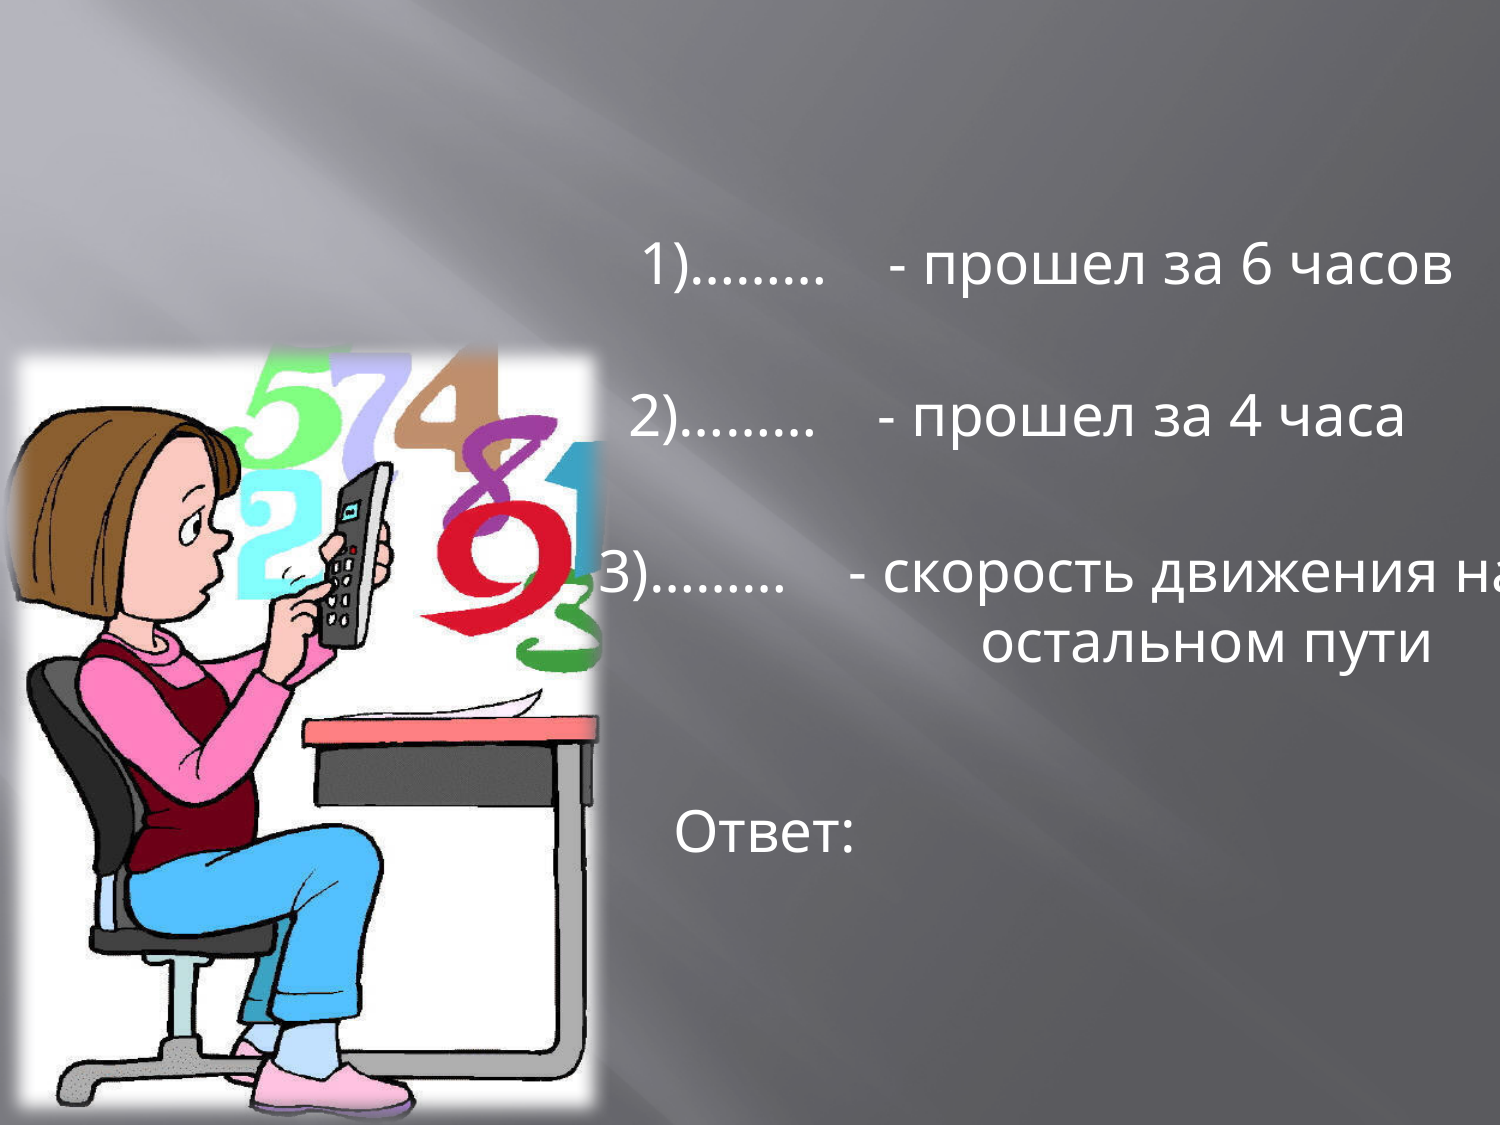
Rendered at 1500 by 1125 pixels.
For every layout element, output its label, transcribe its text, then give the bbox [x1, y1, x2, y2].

text_box Ответ: [658, 786, 871, 872]
text_box 2)……… - прошел за 4 часа [651, 370, 1423, 456]
text_box 1)……… - прошел за 6 часов [624, 218, 1470, 304]
picture [0, 337, 611, 1125]
text_box 3)……… - скорость движения на остальном пути [654, 527, 1500, 682]
